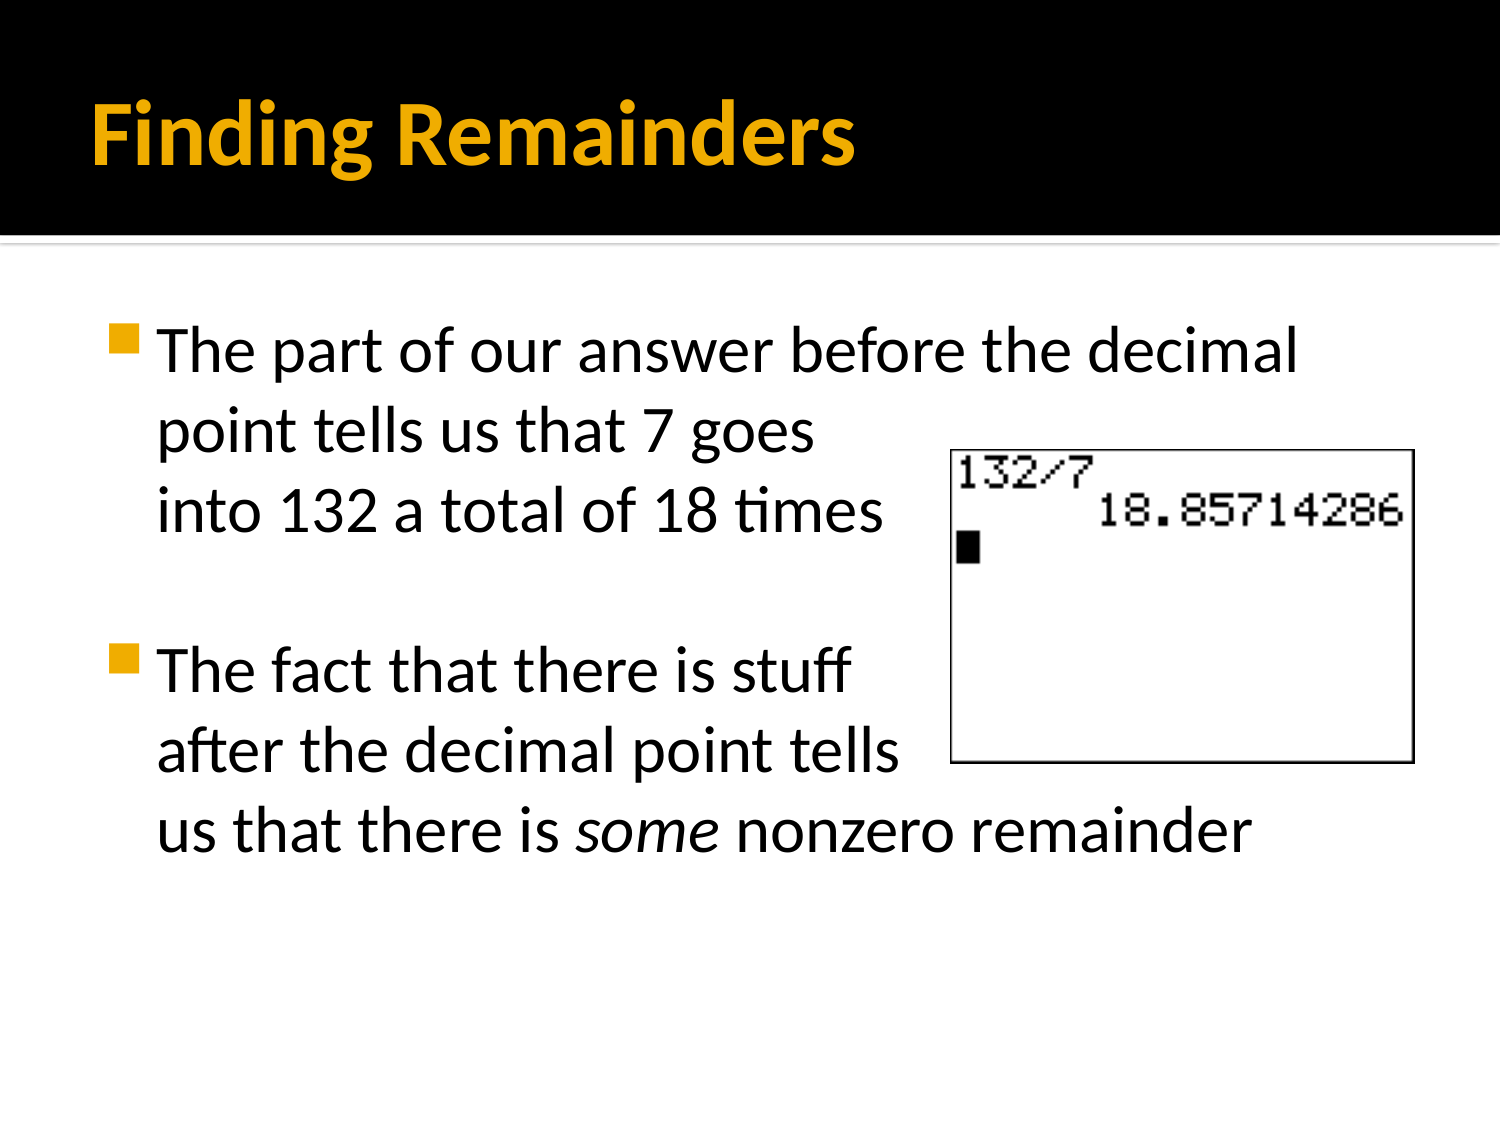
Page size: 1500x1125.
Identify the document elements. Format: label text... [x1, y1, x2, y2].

picture [949, 449, 1415, 764]
title Finding Remainders [75, 25, 1425, 231]
list The part of our answer before the decimal point tells us that 7 goes into 132 a total of 18 times The fact that there is stuff after the decimal point tells us that there is some nonzero remainder [75, 291, 1425, 1050]
